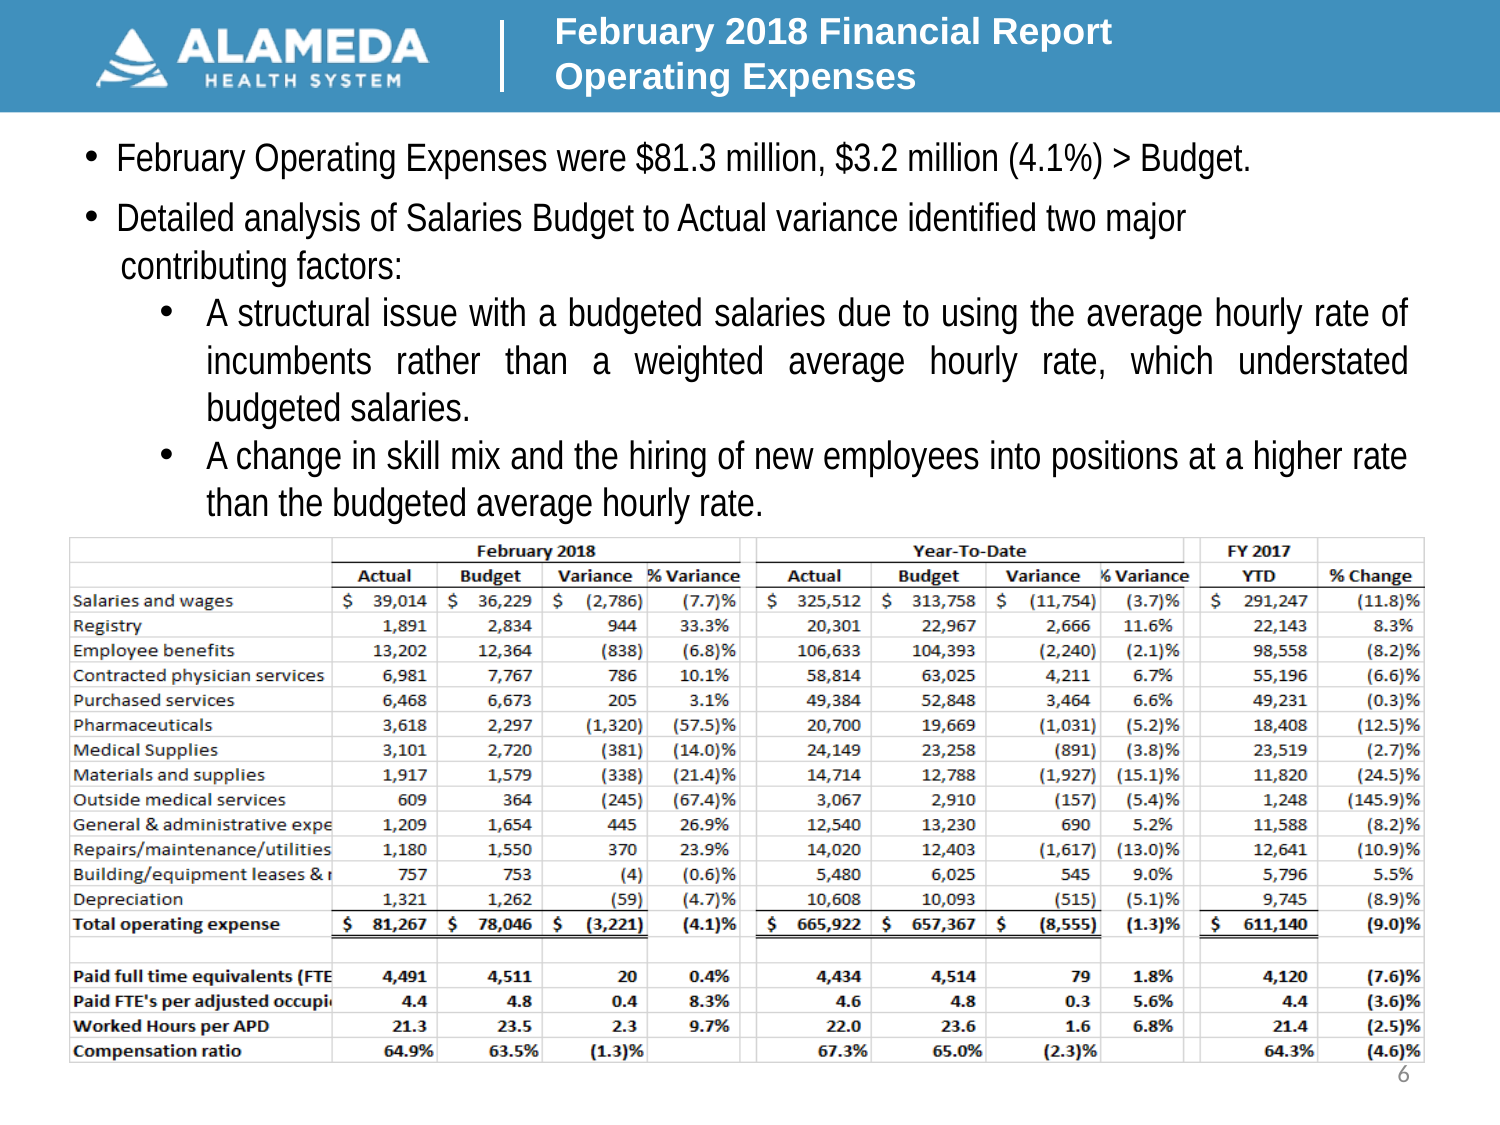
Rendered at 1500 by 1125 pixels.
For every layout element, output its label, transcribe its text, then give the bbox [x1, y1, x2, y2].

slide_number 6 [1074, 1071, 1425, 1103]
picture [69, 537, 1426, 1063]
text_box February Operating Expenses were $81.3 million, $3.2 million (4.1%) > Budget. Detailed analysis of Salaries Budget to Actual variance identified two major contributing factors: A structural issue with a budgeted salaries due to using the average hourly rate of incumbents rather than a weighted average hourly rate, which understated budgeted salaries. A change in skill mix and the hiring of new employees into positions at a higher rate than the budgeted average hourly rate. [69, 124, 1425, 533]
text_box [0, 0, 1500, 113]
